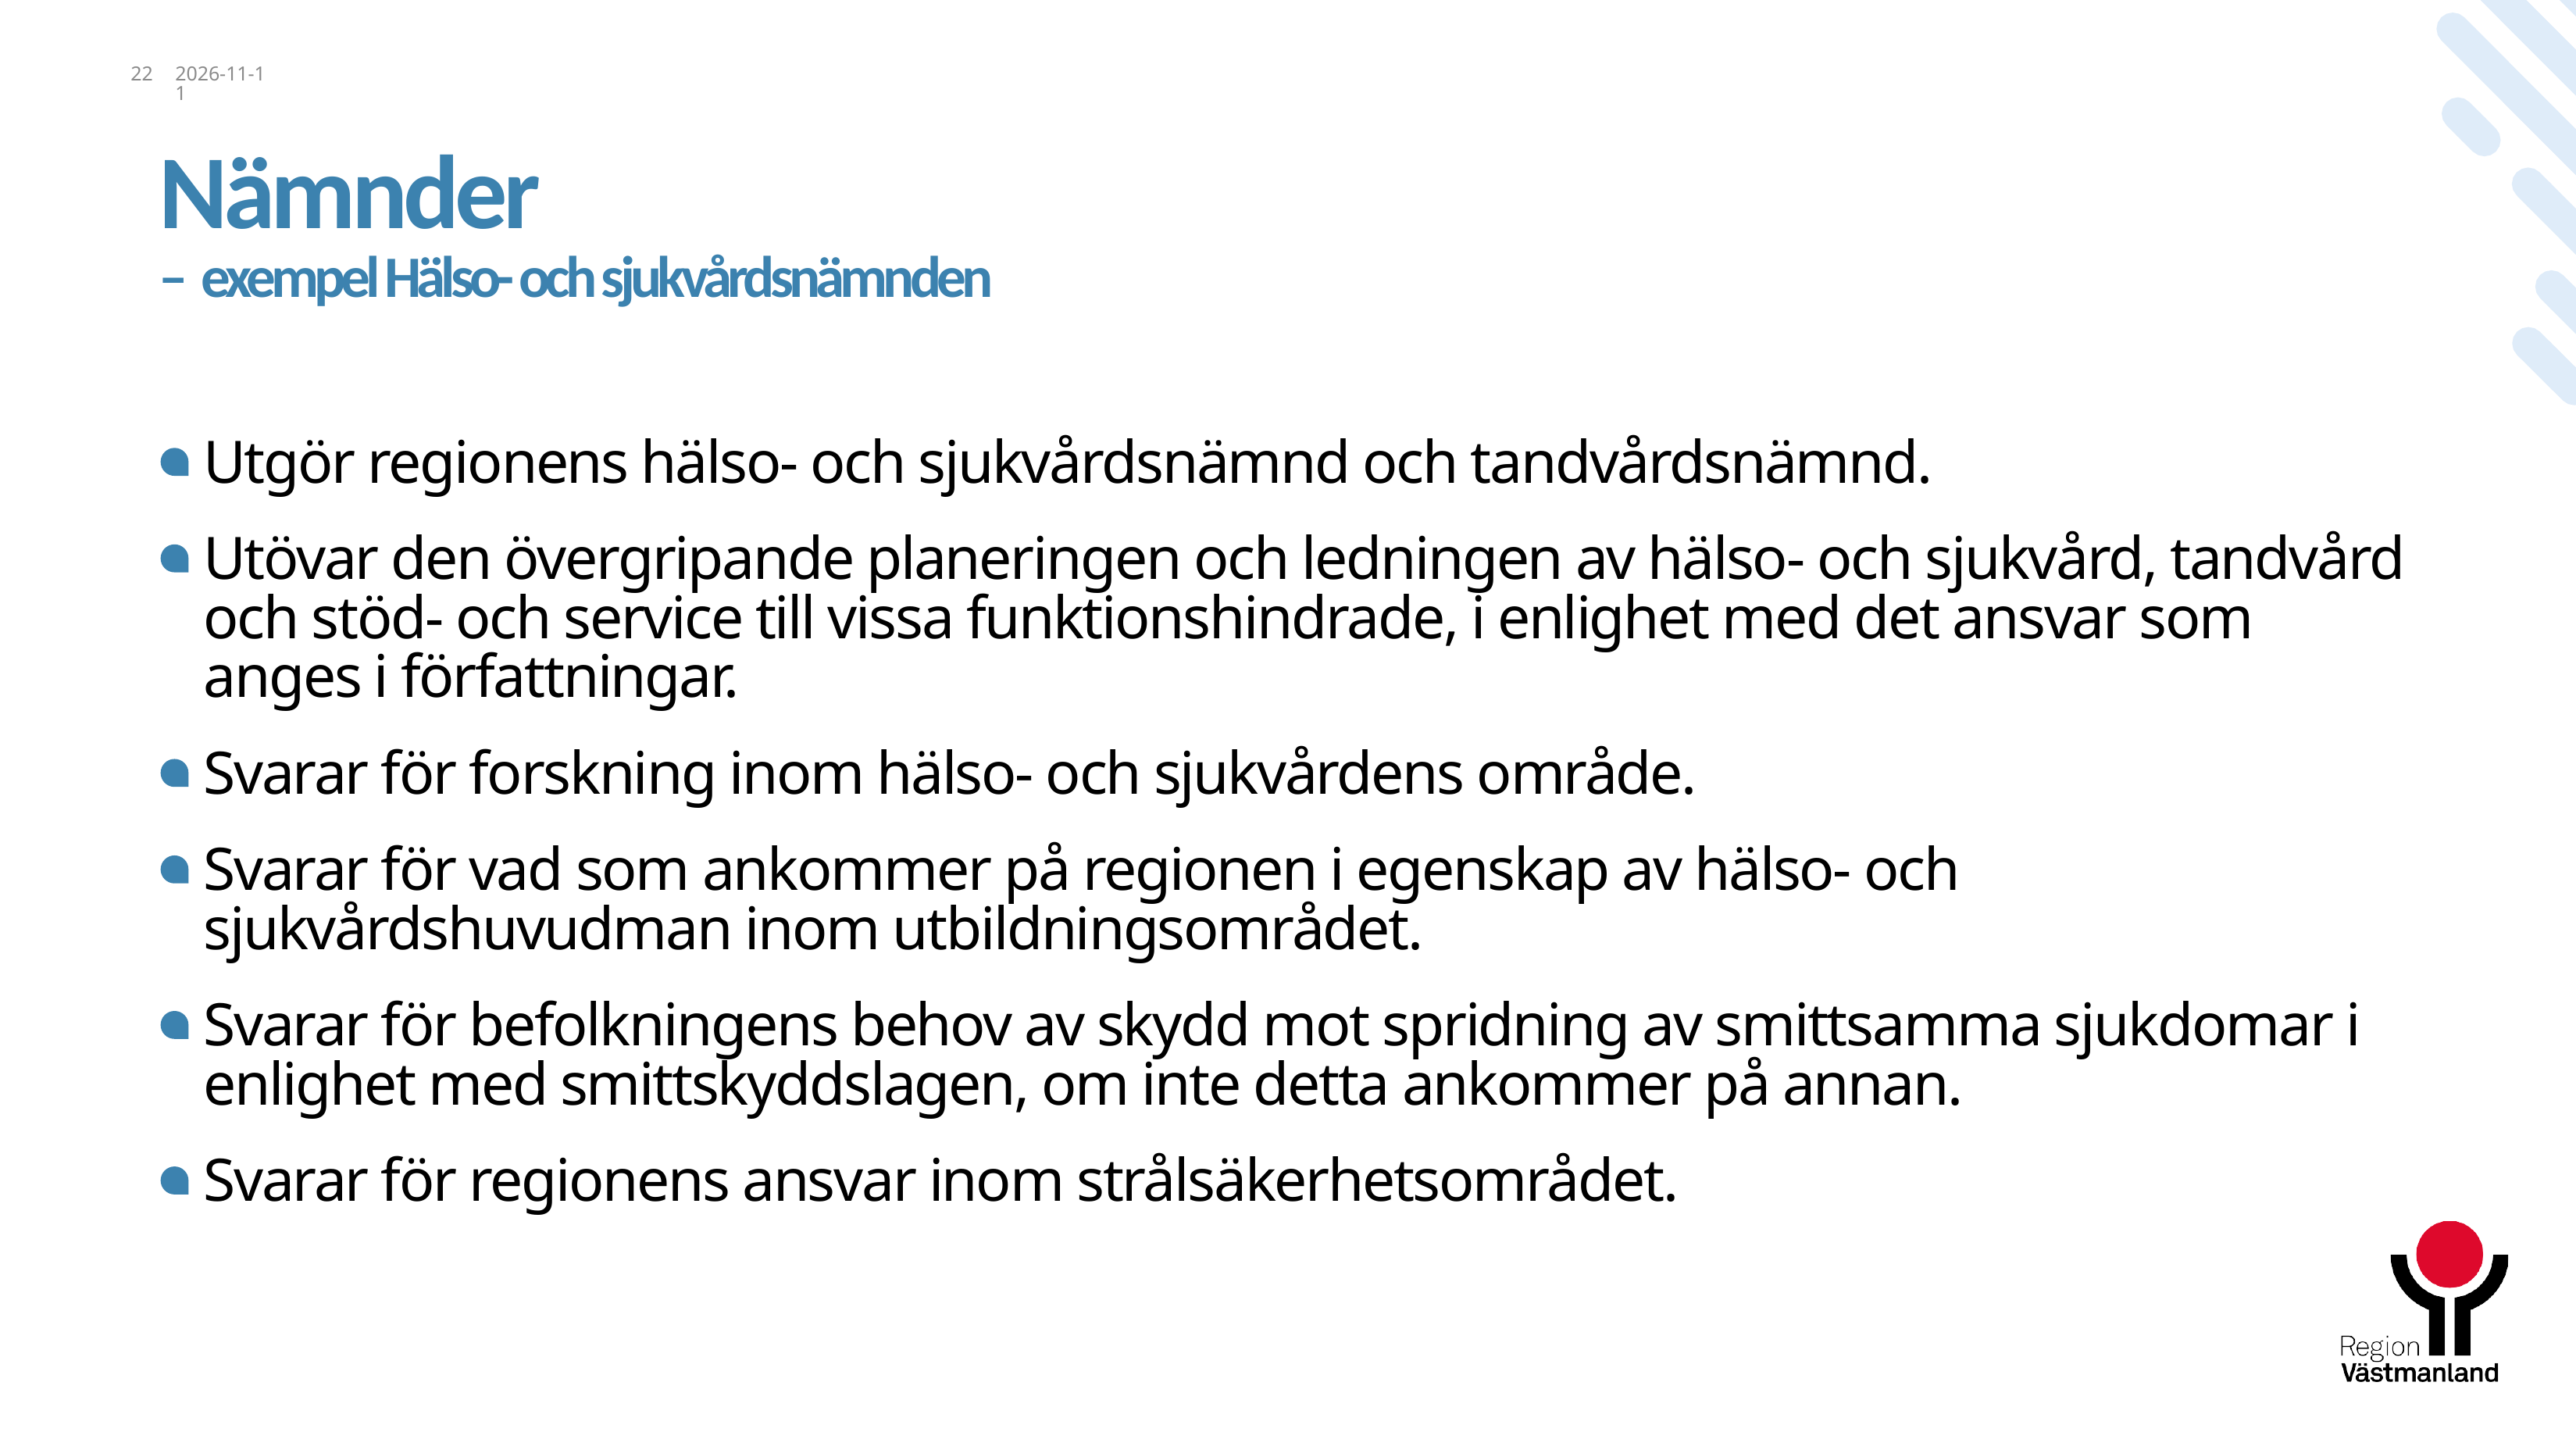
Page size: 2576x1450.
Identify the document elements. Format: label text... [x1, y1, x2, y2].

slide_number 22 [107, 61, 154, 86]
title Nämnder – exempel Hälso- och sjukvårdsnämnden [159, 157, 2417, 319]
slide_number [175, 61, 277, 86]
list Utgör regionens hälso- och sjukvårdsnämnd och tandvårdsnämnd. Utövar den övergripande planeringen och ledningen av hälso- och sjukvård, tandvård och stöd- och service till vissa funktionshindrade, i enlighet med det ansvar som anges i författningar. Svarar för forskning inom hälso- och sjukvårdens område. Svarar för vad som ankommer på regionen i egenskap av hälso- och sjukvårdshuvudman inom utbildningsområdet. Svarar för befolkningens behov av skydd mot spridning av smittsamma sjukdomar i enlighet med smittskyddslagen, om inte detta ankommer på annan. Svarar för regionens ansvar inom strålsäkerhetsområdet. [159, 435, 2417, 1203]
picture [2341, 1221, 2509, 1382]
